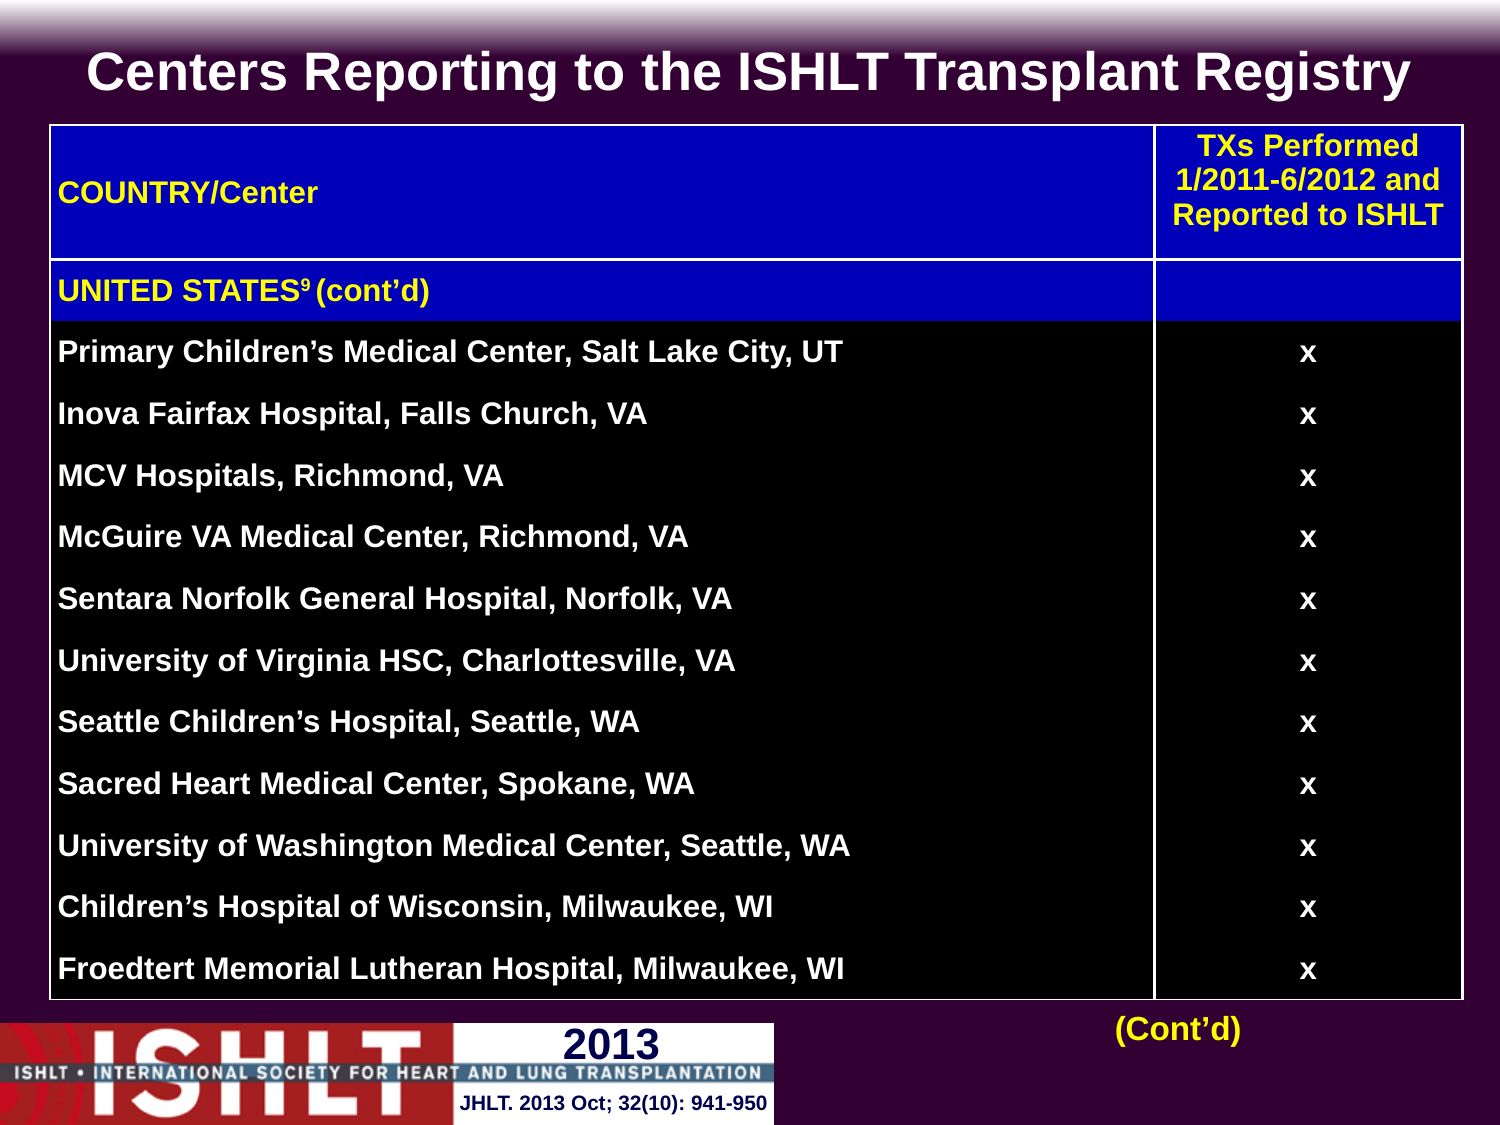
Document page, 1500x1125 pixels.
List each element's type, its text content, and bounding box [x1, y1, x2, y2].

table_cell [1156, 261, 1461, 321]
table_cell x [1156, 876, 1461, 938]
table_cell University of Virginia HSC, Charlottesville, VA [51, 629, 1153, 691]
table_cell Children’s Hospital of Wisconsin, Milwaukee, WI [51, 876, 1153, 938]
table_cell x [1156, 691, 1461, 753]
table_cell Sentara Norfolk General Hospital, Norfolk, VA [51, 568, 1153, 629]
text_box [0, 1007, 774, 1125]
table_cell University of Washington Medical Center, Seattle, WA [51, 814, 1153, 876]
table_cell Froedtert Memorial Lutheran Hospital, Milwaukee, WI [51, 938, 1153, 999]
table_cell Primary Children’s Medical Center, Salt Lake City, UT [51, 321, 1153, 383]
table_cell x [1156, 568, 1461, 629]
table_cell Inova Fairfax Hospital, Falls Church, VA [51, 383, 1153, 445]
table_cell x [1156, 938, 1461, 999]
text_box (Cont’d) [1100, 999, 1275, 1055]
table_cell x [1156, 383, 1461, 445]
table_cell Sacred Heart Medical Center, Spokane, WA [51, 753, 1153, 814]
table_cell x [1156, 814, 1461, 876]
table_cell x [1156, 629, 1461, 691]
table_cell UNITED STATES9 (cont’d) [51, 261, 1153, 321]
table_header TXs Performed 1/2011-6/2012 and Reported to ISHLT [1156, 126, 1461, 258]
title Centers Reporting to the ISHLT Transplant Registry [0, 24, 1500, 113]
table_header COUNTRY/Center [51, 126, 1153, 258]
table_cell x [1156, 506, 1461, 568]
table_cell x [1156, 753, 1461, 814]
table_cell x [1156, 321, 1461, 383]
table_cell Seattle Children’s Hospital, Seattle, WA [51, 691, 1153, 753]
table_cell x [1156, 445, 1461, 506]
table_cell McGuire VA Medical Center, Richmond, VA [51, 506, 1153, 568]
table_cell MCV Hospitals, Richmond, VA [51, 445, 1153, 506]
